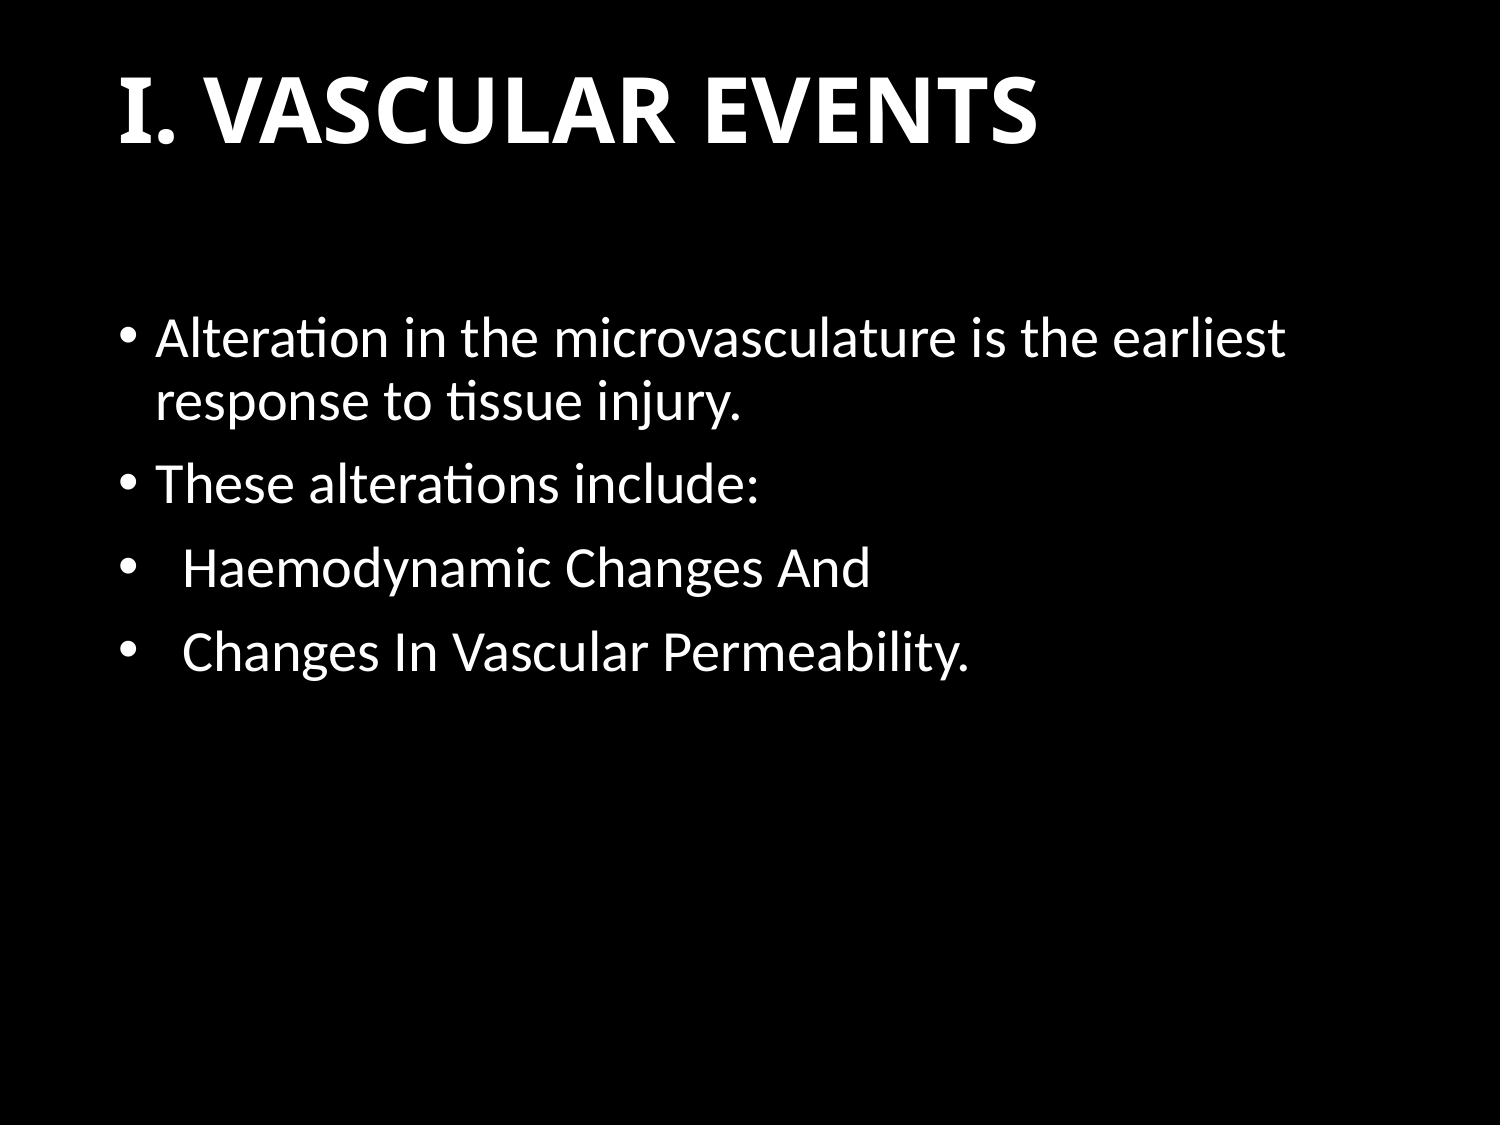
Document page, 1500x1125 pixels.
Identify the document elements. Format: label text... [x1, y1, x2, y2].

title I. VASCULAR EVENTS [103, 59, 1397, 278]
list Alteration in the microvasculature is the earliest response to tissue injury. These alterations include: Haemodynamic Changes And Changes In Vascular Permeability. [103, 299, 1483, 1125]
